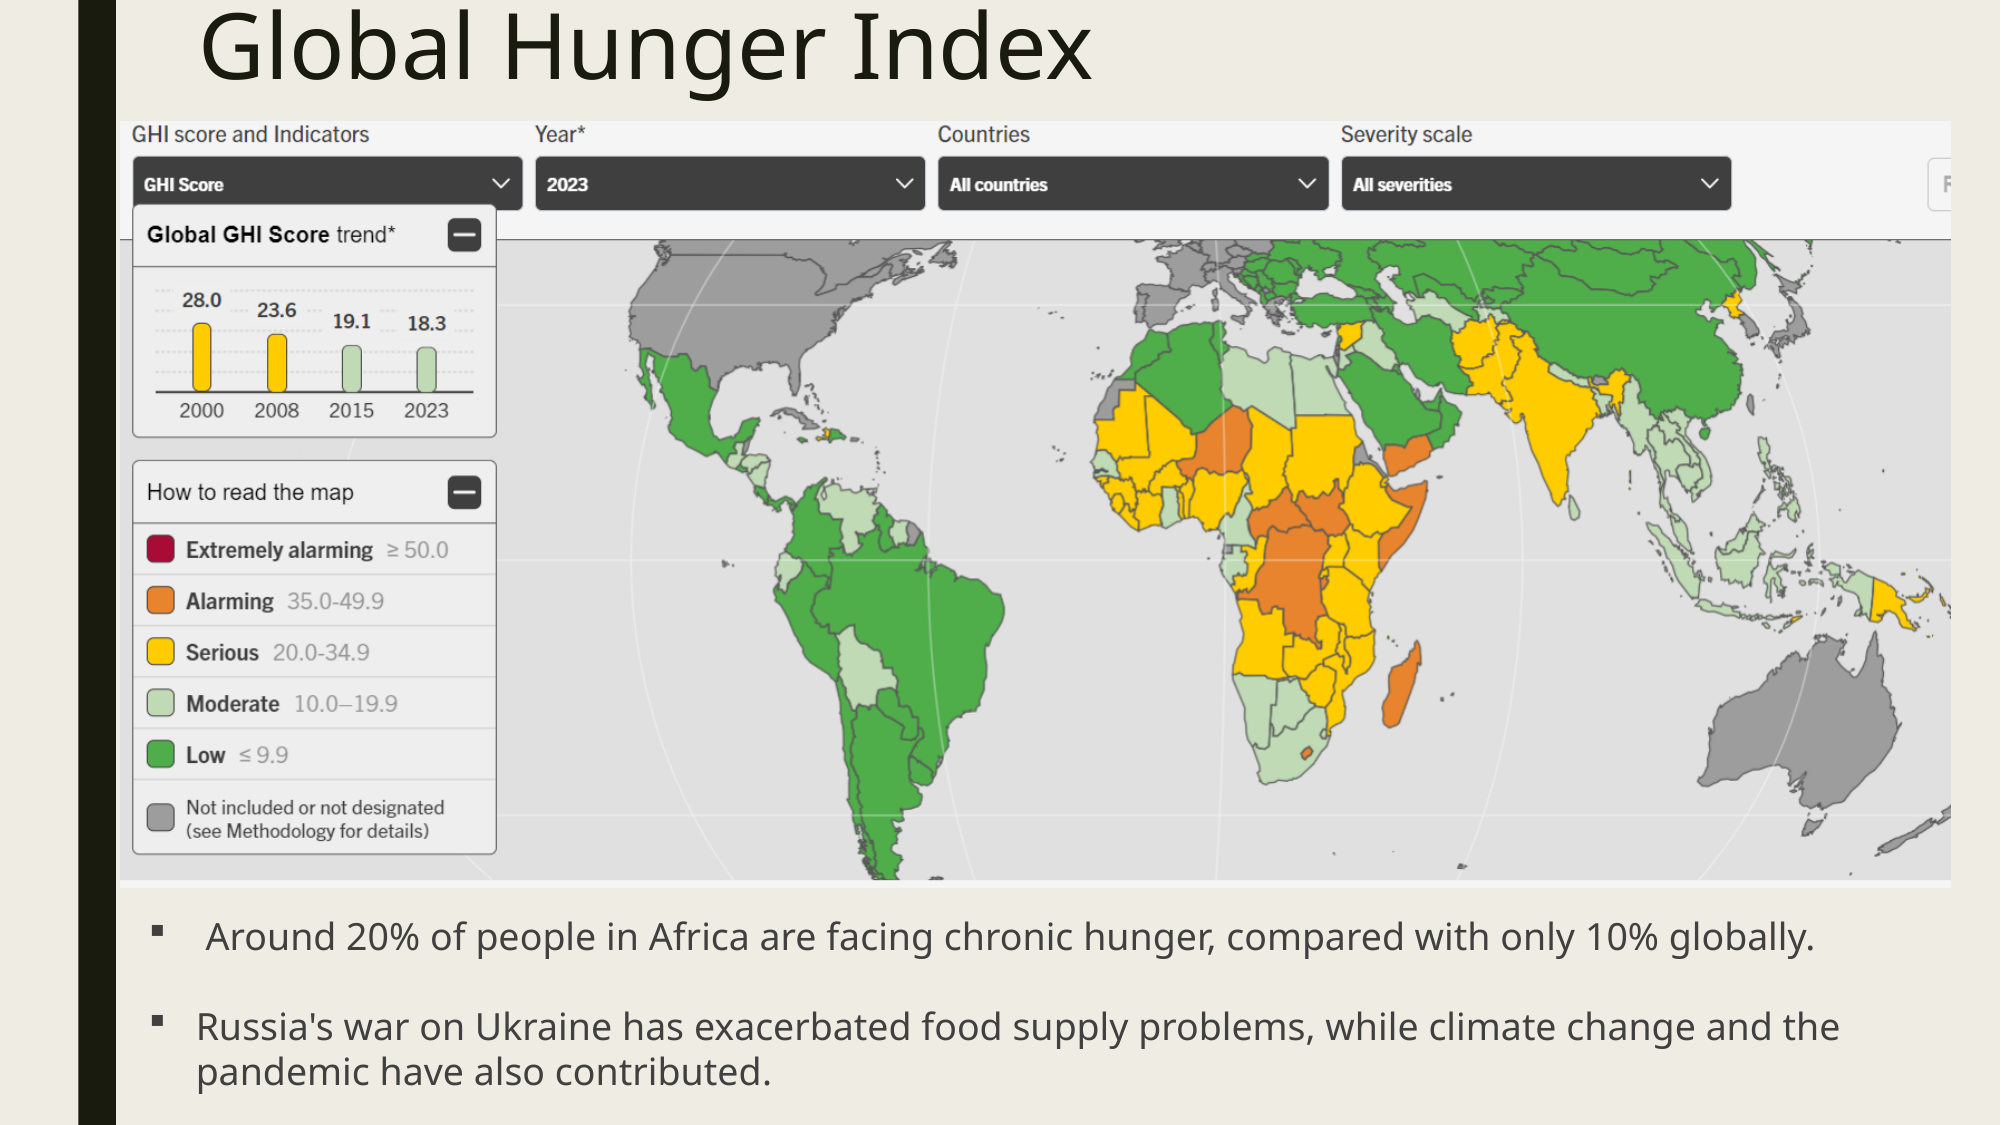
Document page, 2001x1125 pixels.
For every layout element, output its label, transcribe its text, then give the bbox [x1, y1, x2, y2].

picture [120, 121, 1951, 888]
title Global Hunger Index [183, 0, 1759, 121]
text_box Around 20% of people in Africa are facing chronic hunger, compared with only 10% globally. Russia's war on Ukraine has exacerbated food supply problems, while climate change and the pandemic have also contributed. [134, 905, 1866, 1101]
